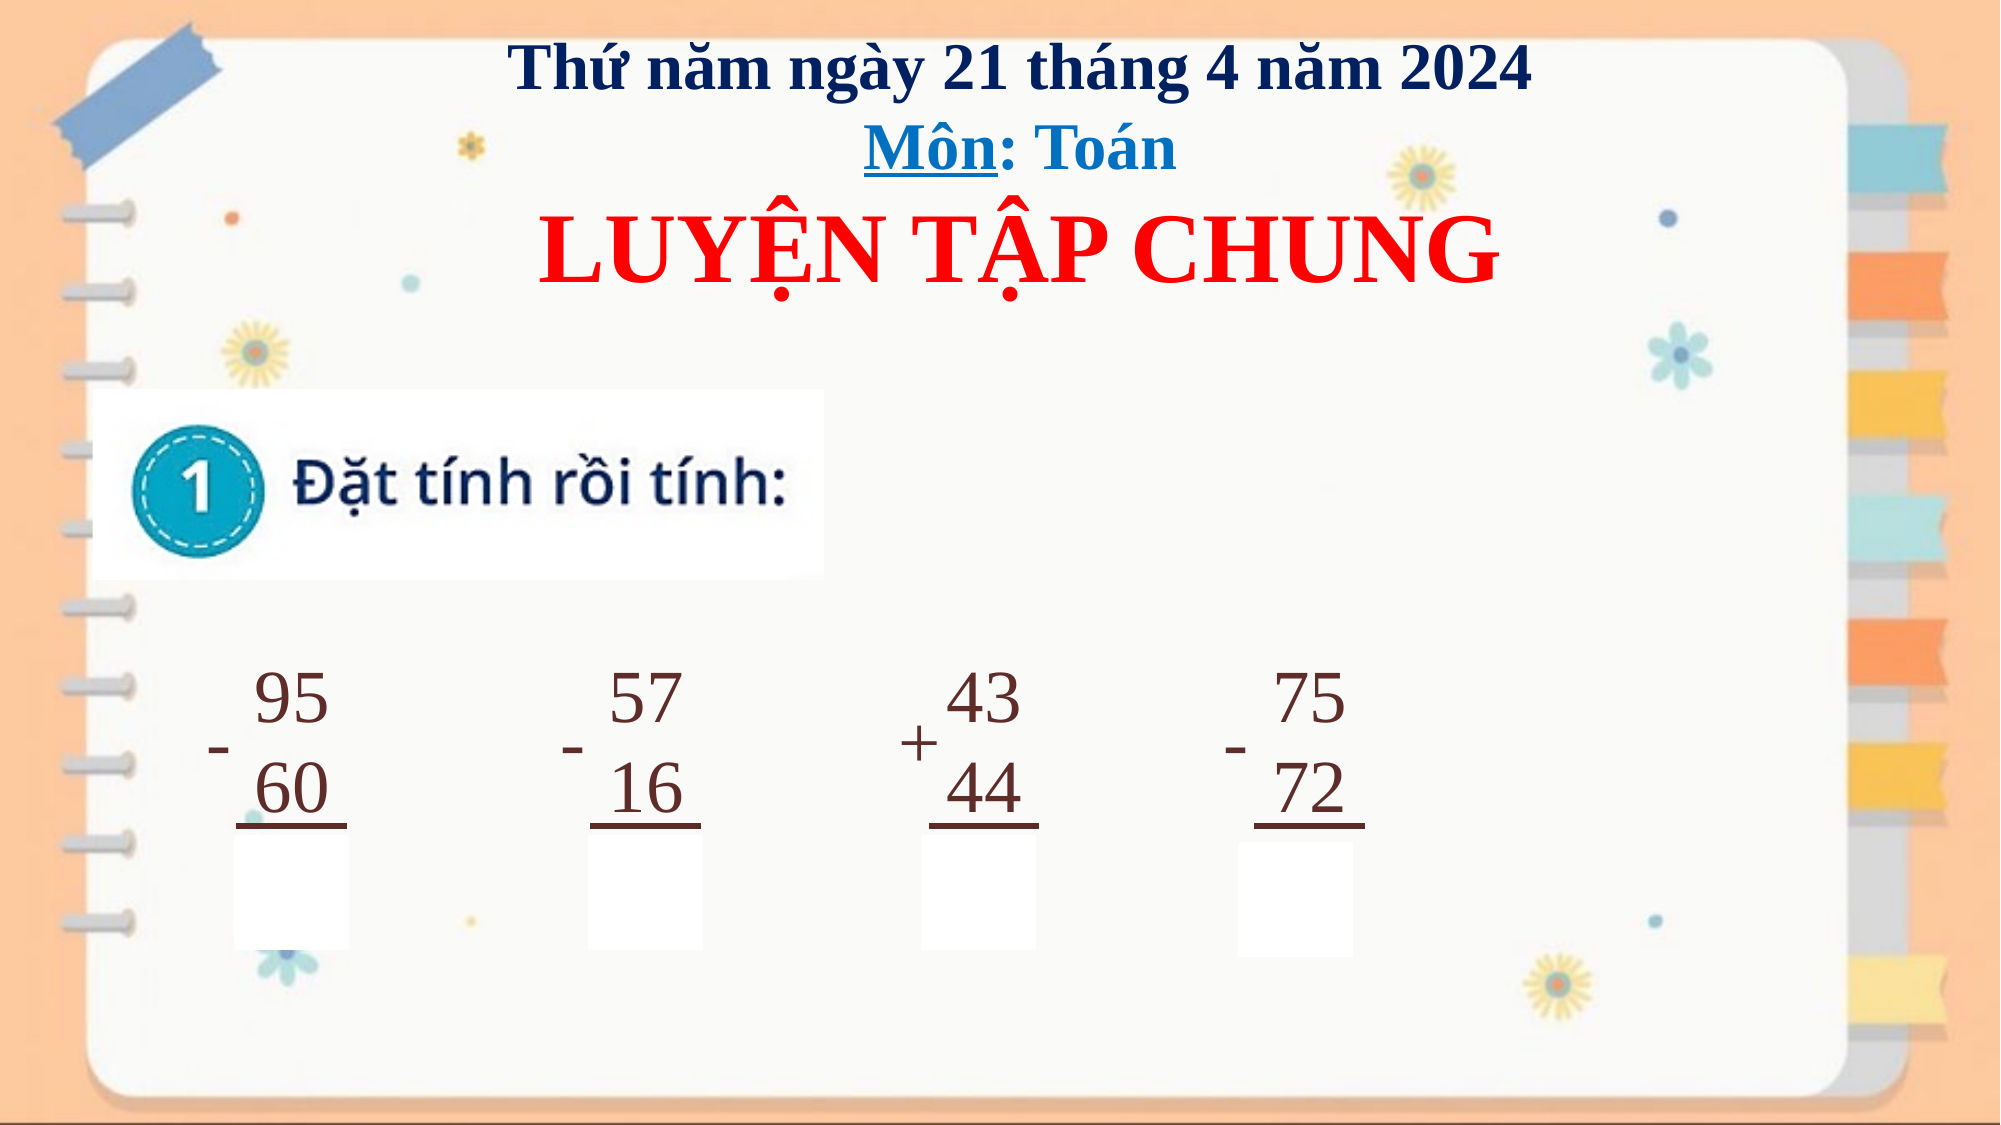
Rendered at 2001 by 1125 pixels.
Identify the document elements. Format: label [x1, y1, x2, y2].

text_box [1208, 640, 1381, 929]
text_box [883, 640, 1056, 929]
text_box [544, 640, 717, 929]
picture [0, 0, 2000, 1125]
text_box [191, 640, 363, 929]
